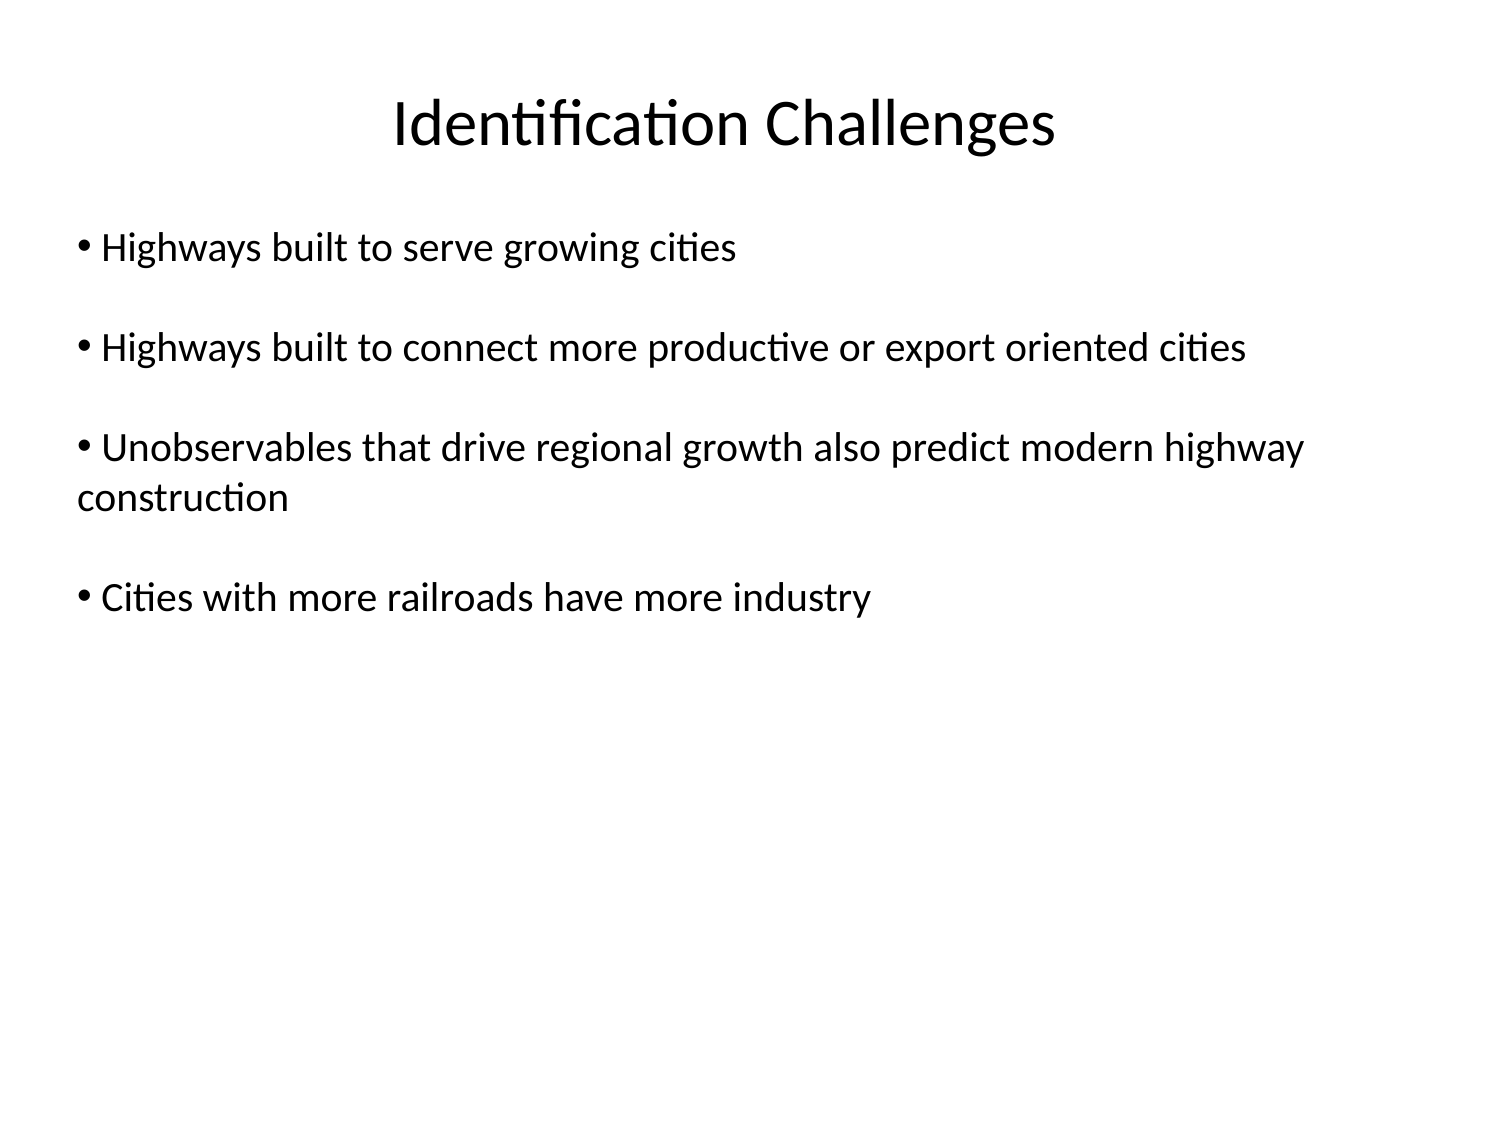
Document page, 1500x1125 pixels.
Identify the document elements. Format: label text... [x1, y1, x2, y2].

text_box Identification Challenges [49, 62, 1400, 175]
text_box Highways built to serve growing cities Highways built to connect more productive or export oriented cities Unobservables that drive regional growth also predict modern highway construction Cities with more railroads have more industry [62, 212, 1325, 678]
